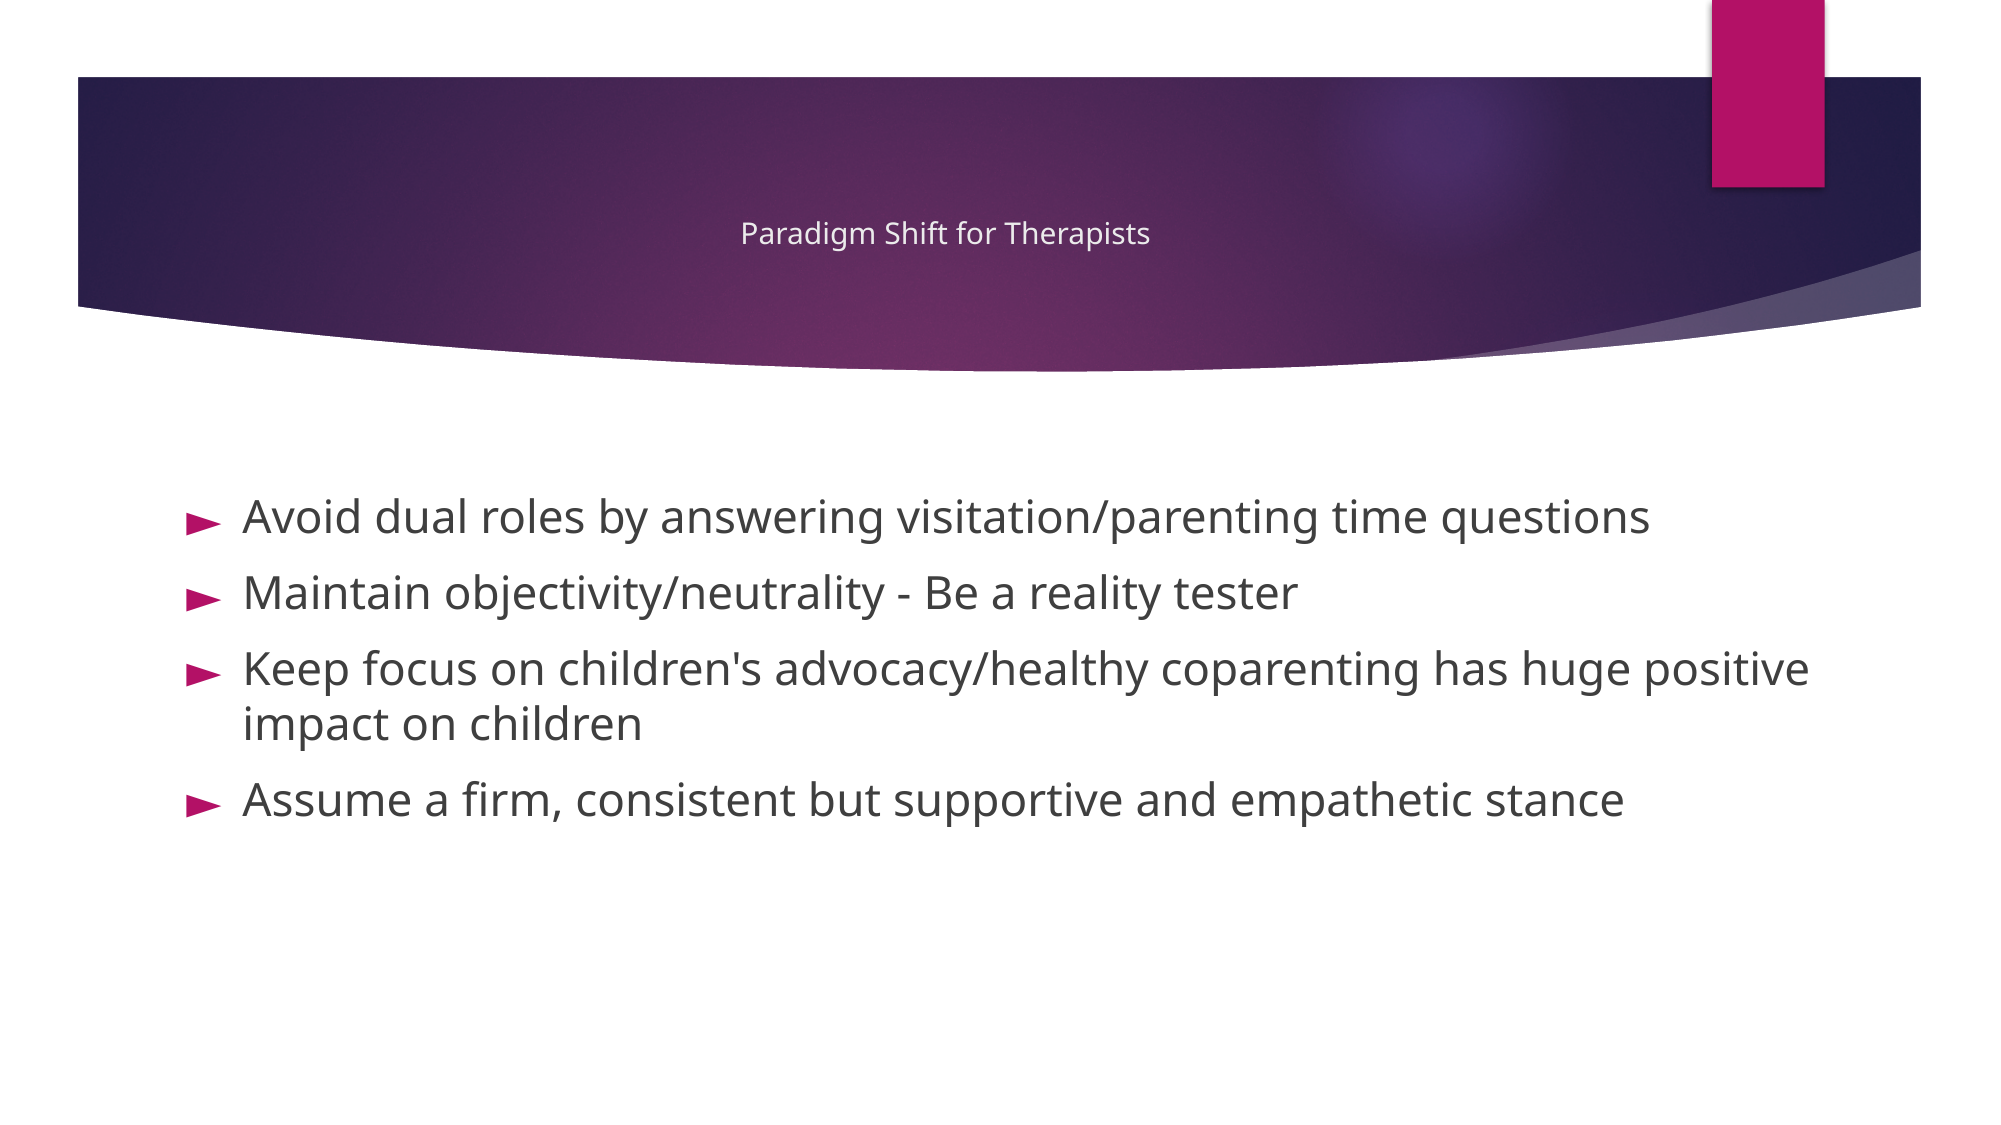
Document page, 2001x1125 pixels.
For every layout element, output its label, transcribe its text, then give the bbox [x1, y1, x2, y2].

picture [79, 78, 1920, 371]
list Avoid dual roles by answering visitation/parenting time questions Maintain objectivity/neutrality - Be a reality tester Keep focus on children's advocacy/healthy coparenting has huge positive impact on children Assume a firm, consistent but supportive and empathetic stance [171, 480, 1931, 1125]
title Paradigm Shift for Therapists [226, 174, 1665, 291]
